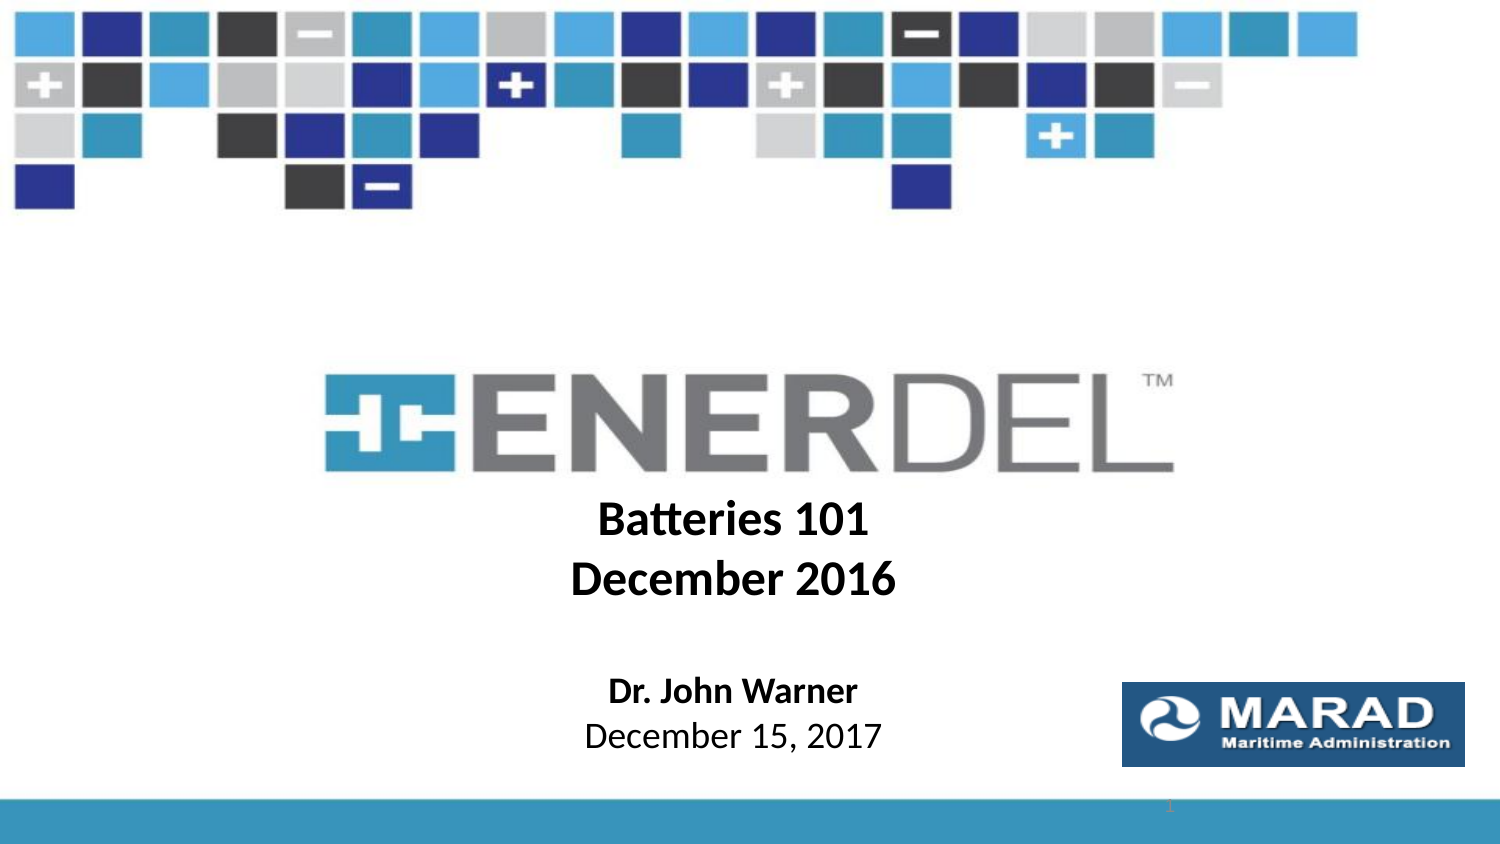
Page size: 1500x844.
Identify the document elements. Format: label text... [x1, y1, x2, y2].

text_box Batteries 101 December 2016 Dr. John Warner December 15, 2017 [154, 478, 1313, 764]
slide_number 1 [1149, 782, 1500, 827]
picture [0, 0, 1500, 844]
